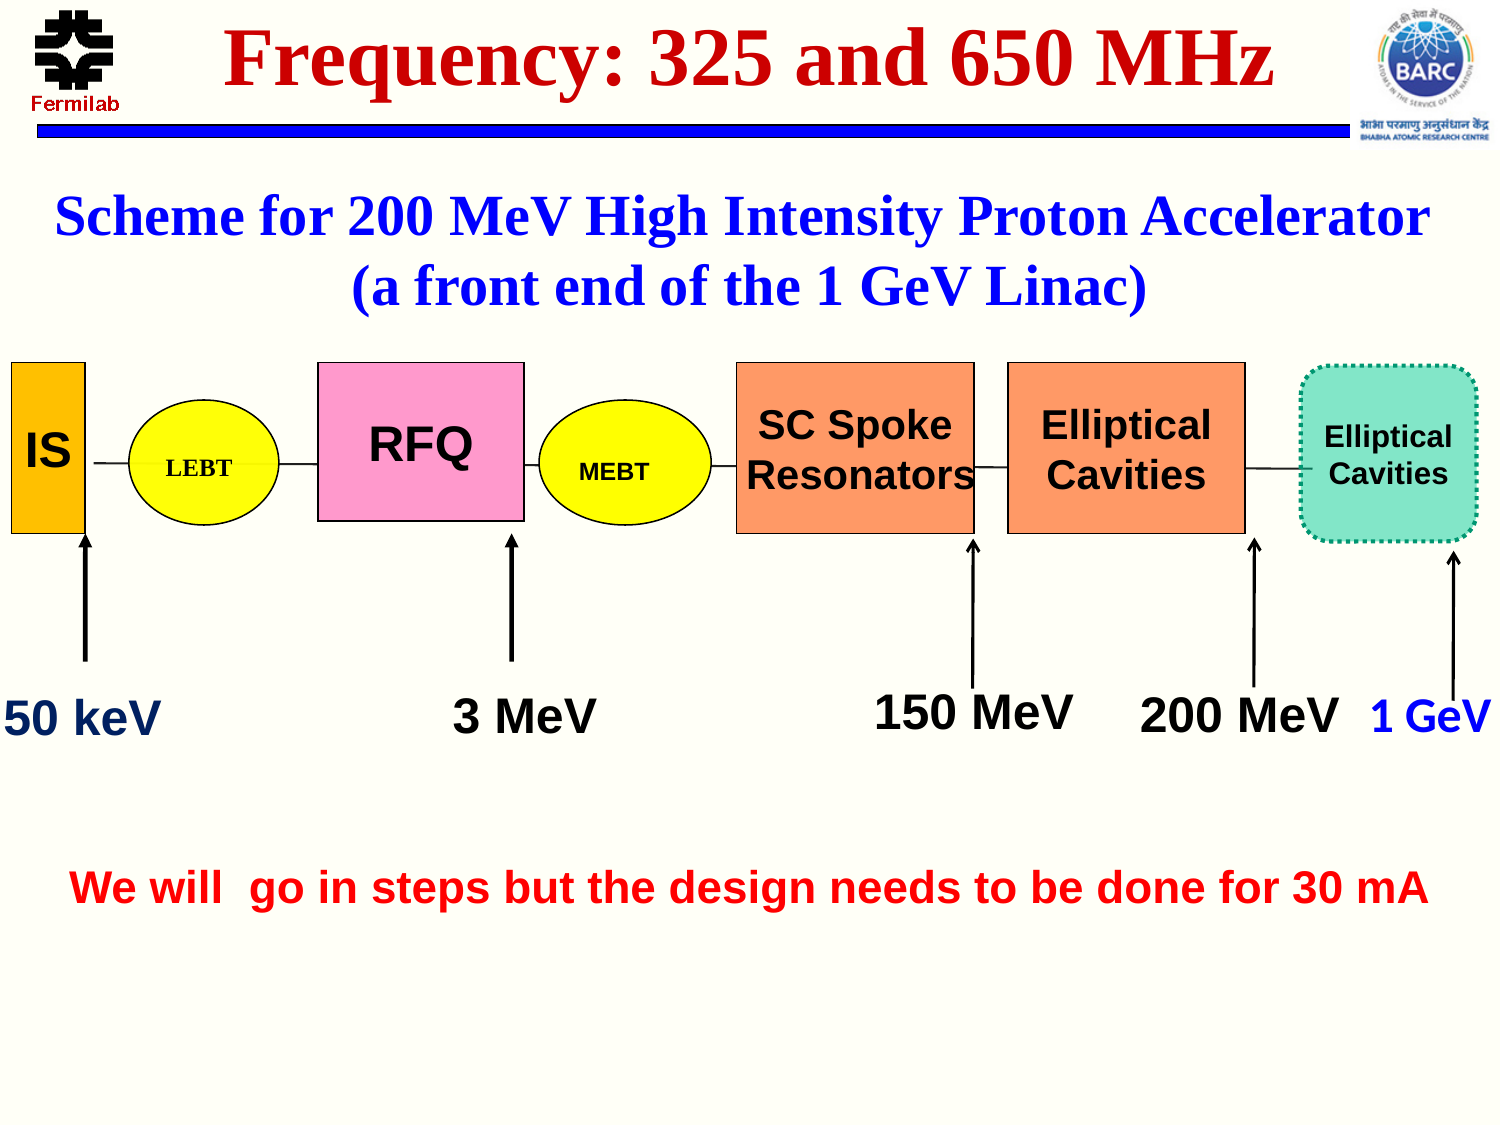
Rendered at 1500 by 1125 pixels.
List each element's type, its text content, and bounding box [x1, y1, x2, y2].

text_box We will go in steps but the design needs to be done for 30 mA [0, 849, 1500, 920]
text_box 1 GeV [1353, 674, 1500, 750]
text_box 200 MeV [1124, 674, 1353, 750]
text_box Elliptical Cavities [1066, 477, 1246, 534]
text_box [1066, 463, 1313, 469]
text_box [11, 362, 1062, 739]
text_box Elliptical Cavities [1063, 362, 1246, 461]
text_box Elliptical Cavities [1298, 363, 1479, 544]
text_box Frequency: 325 and 650 MHz Scheme for 200 MeV High Intensity Proton Accelerator (a front end of the 1 GeV Linac) [0, 0, 1500, 325]
picture [1349, 0, 1500, 151]
